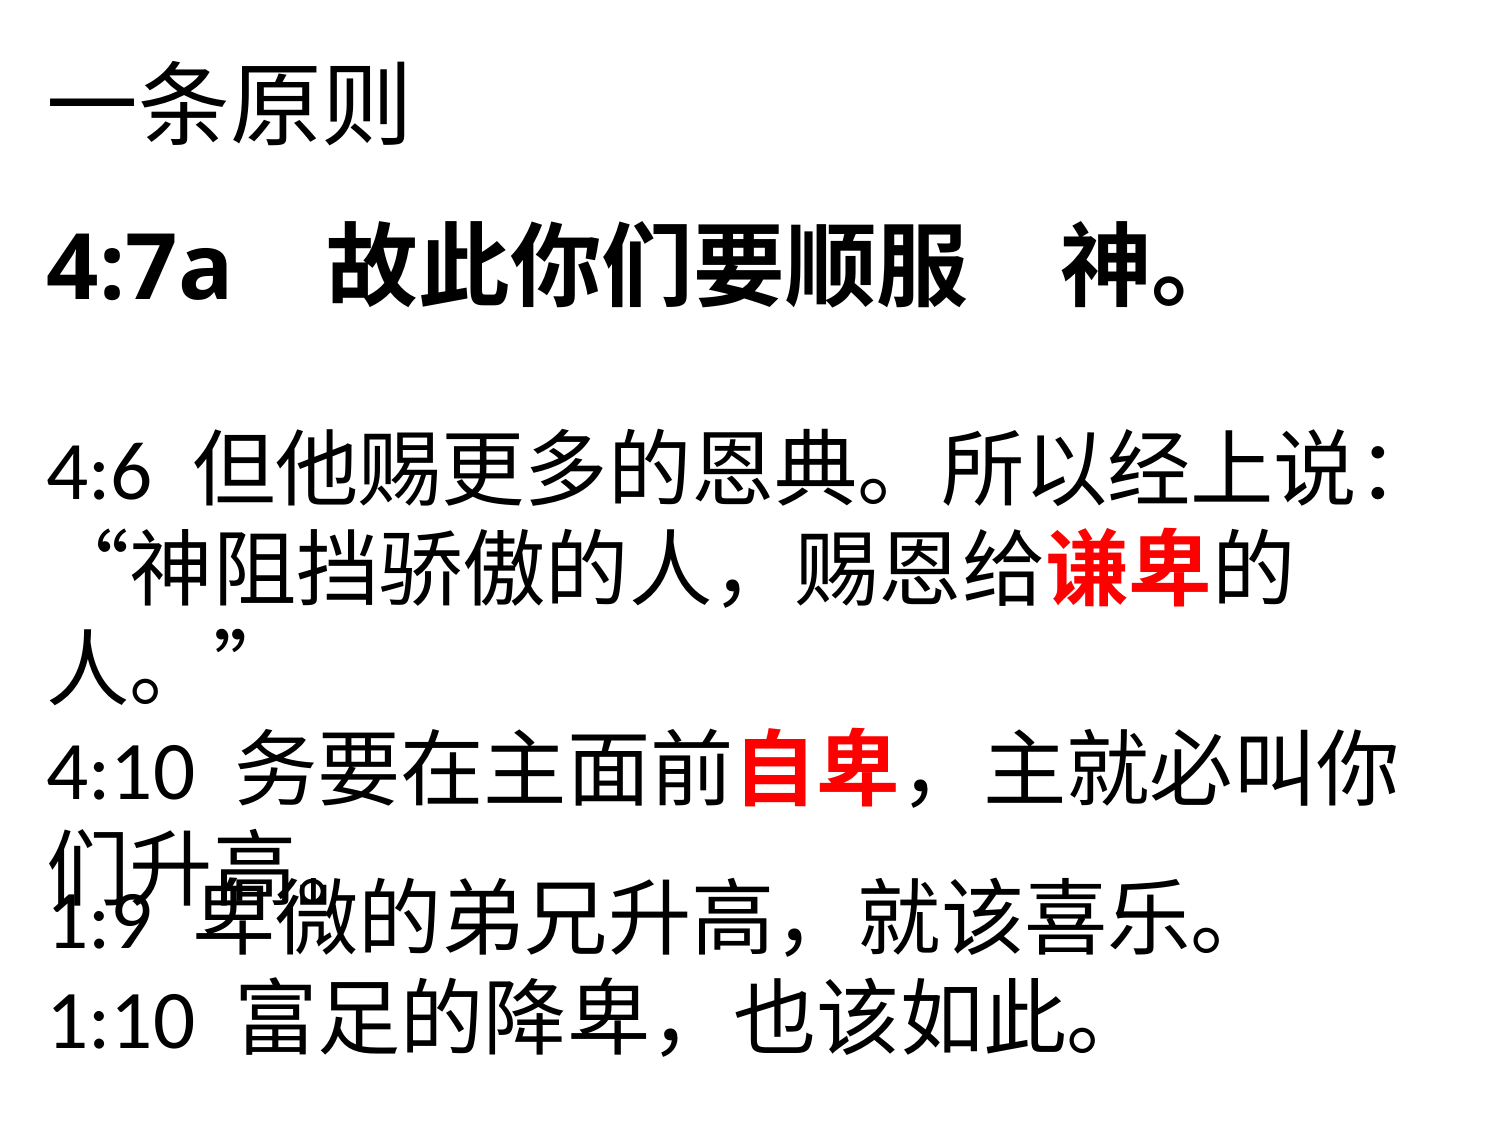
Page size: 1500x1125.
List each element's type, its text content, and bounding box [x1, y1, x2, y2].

text_box 1:9 卑微的弟兄升高，就该喜乐。 1:10 富足的降卑，也该如此。 [31, 857, 1480, 1073]
text_box 4:6 但他赐更多的恩典。所以经上说：“神阻挡骄傲的人，赐恩给谦卑的人。” 4:10 务要在主面前自卑，主就必叫你们升高。 [31, 408, 1480, 857]
title 一条原则 [31, 0, 1326, 161]
text_box 4:7a 故此你们要顺服 神。 [31, 161, 1326, 379]
